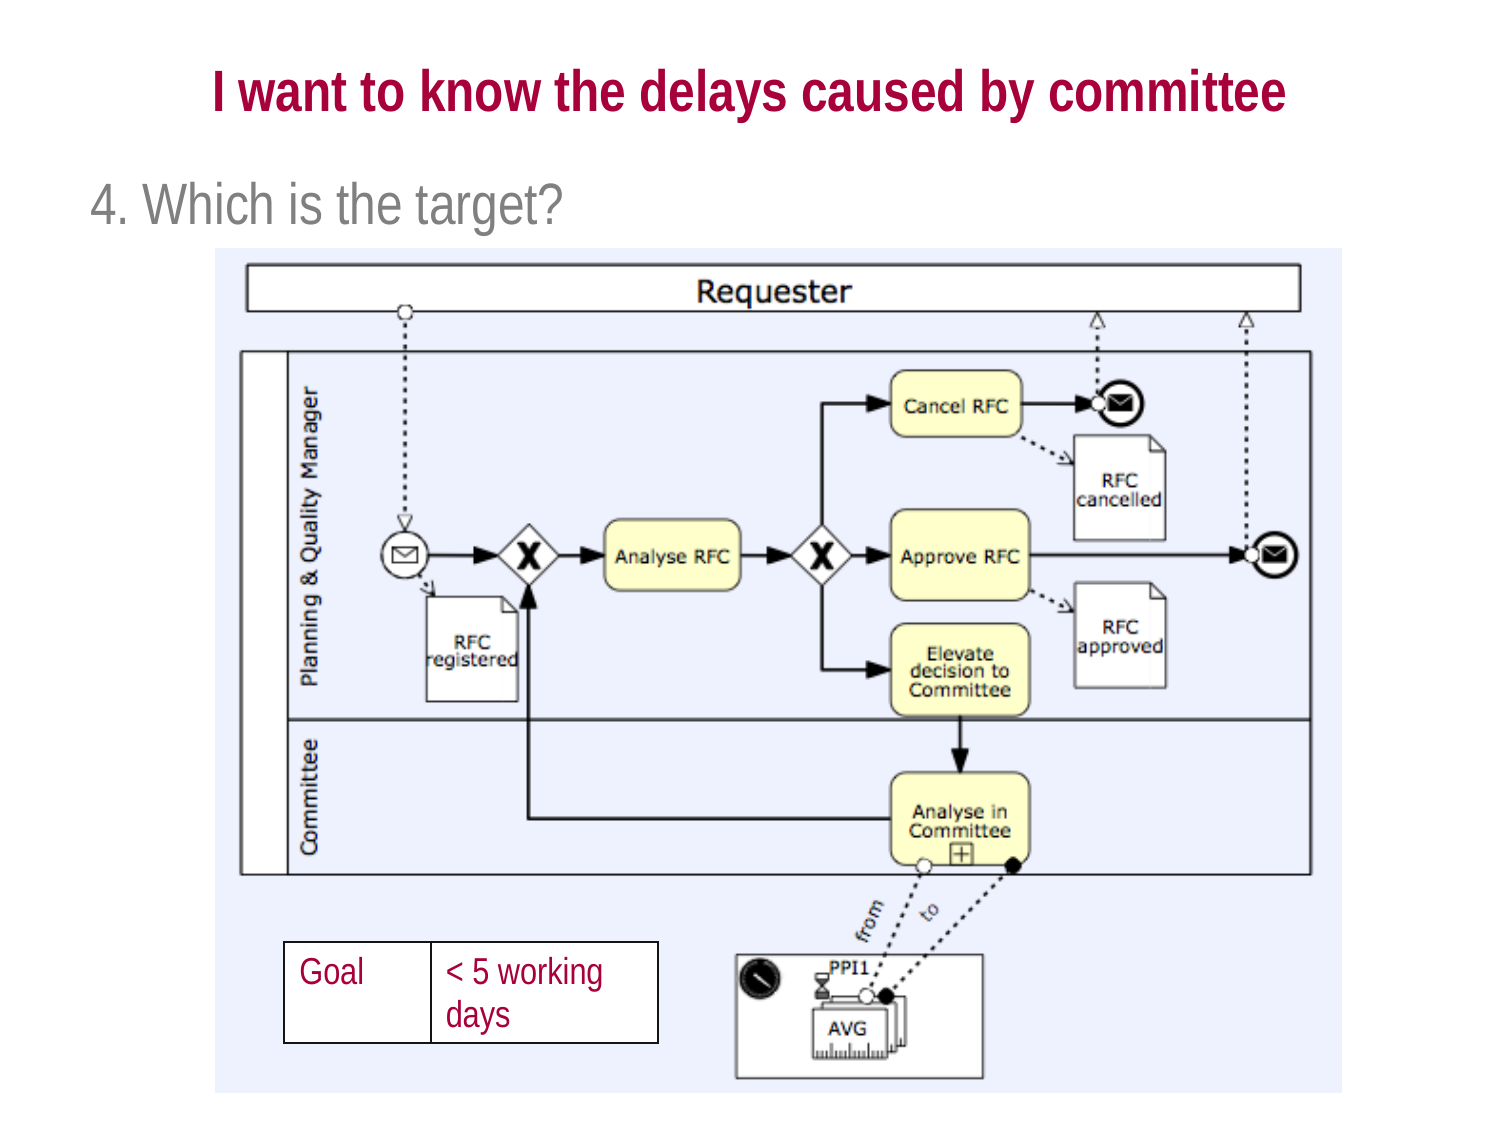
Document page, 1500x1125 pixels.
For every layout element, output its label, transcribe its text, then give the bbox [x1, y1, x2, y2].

picture [215, 248, 1342, 1093]
list 4. Which is the target? [75, 158, 1425, 901]
title I want to know the delays caused by committee [75, 45, 1425, 131]
